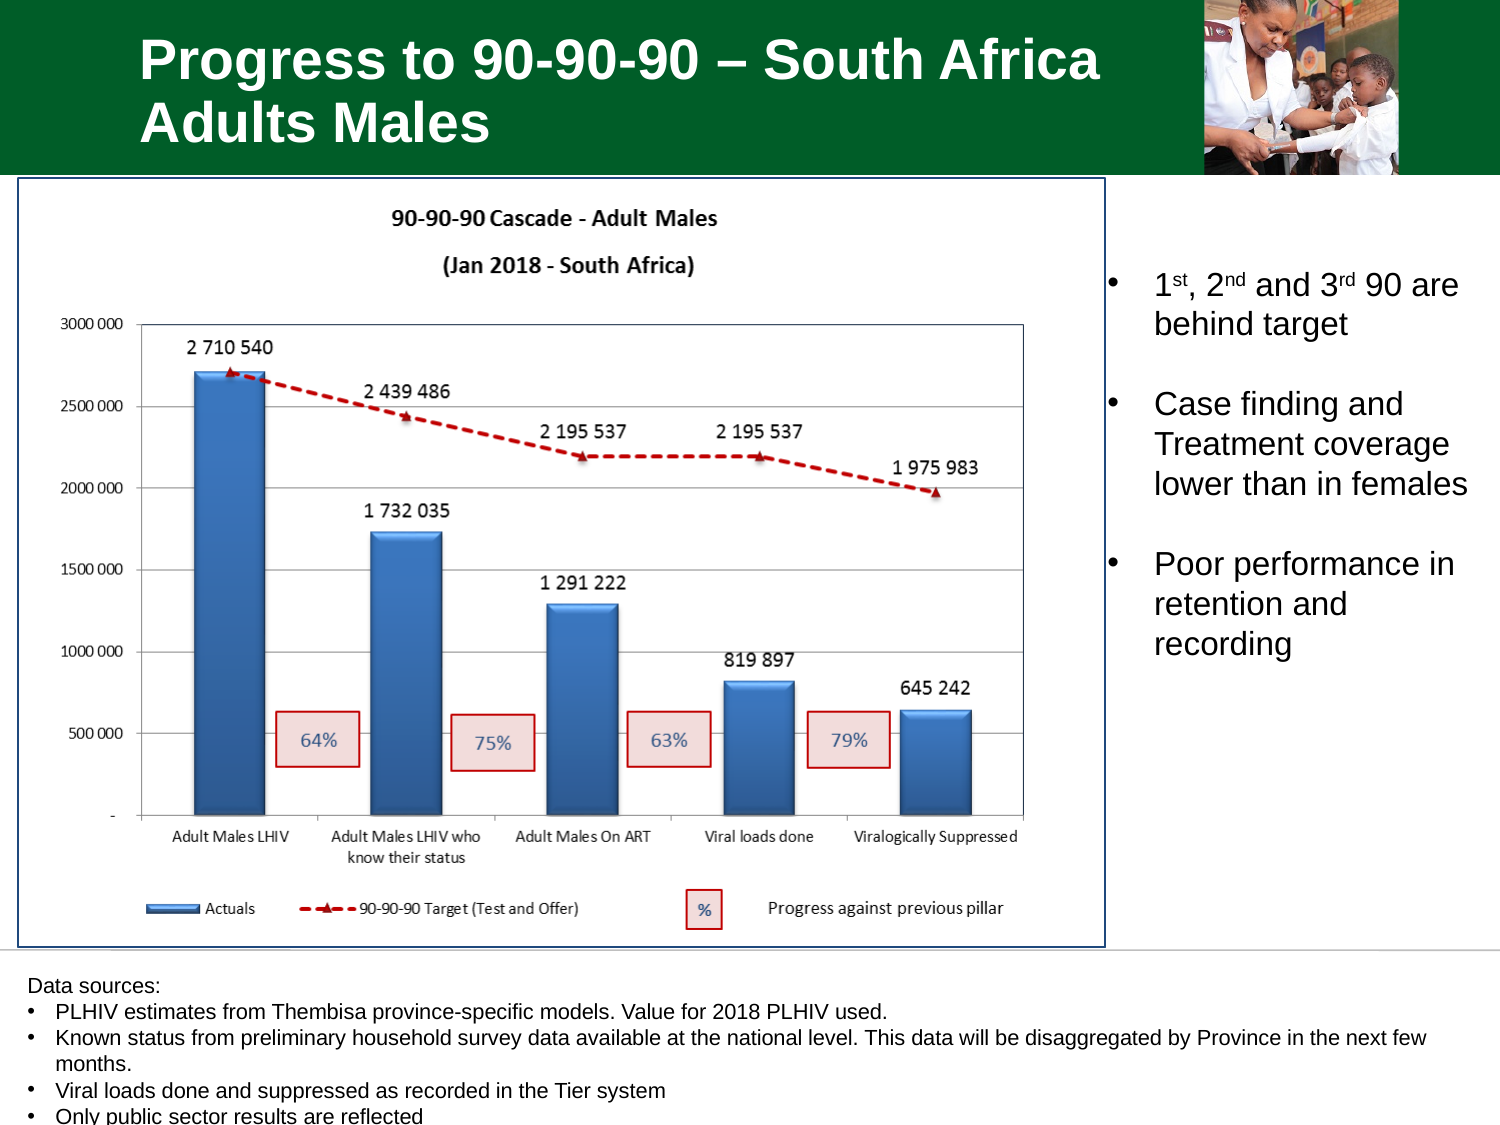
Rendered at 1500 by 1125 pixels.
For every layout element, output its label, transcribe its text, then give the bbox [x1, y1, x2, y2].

text_box [134, 47, 1373, 218]
text_box Progress to 90-90-90 – South Africa Adults Males [124, 0, 1117, 163]
picture [1204, 0, 1399, 175]
picture [17, 177, 1106, 948]
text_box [0, 255, 1500, 1125]
